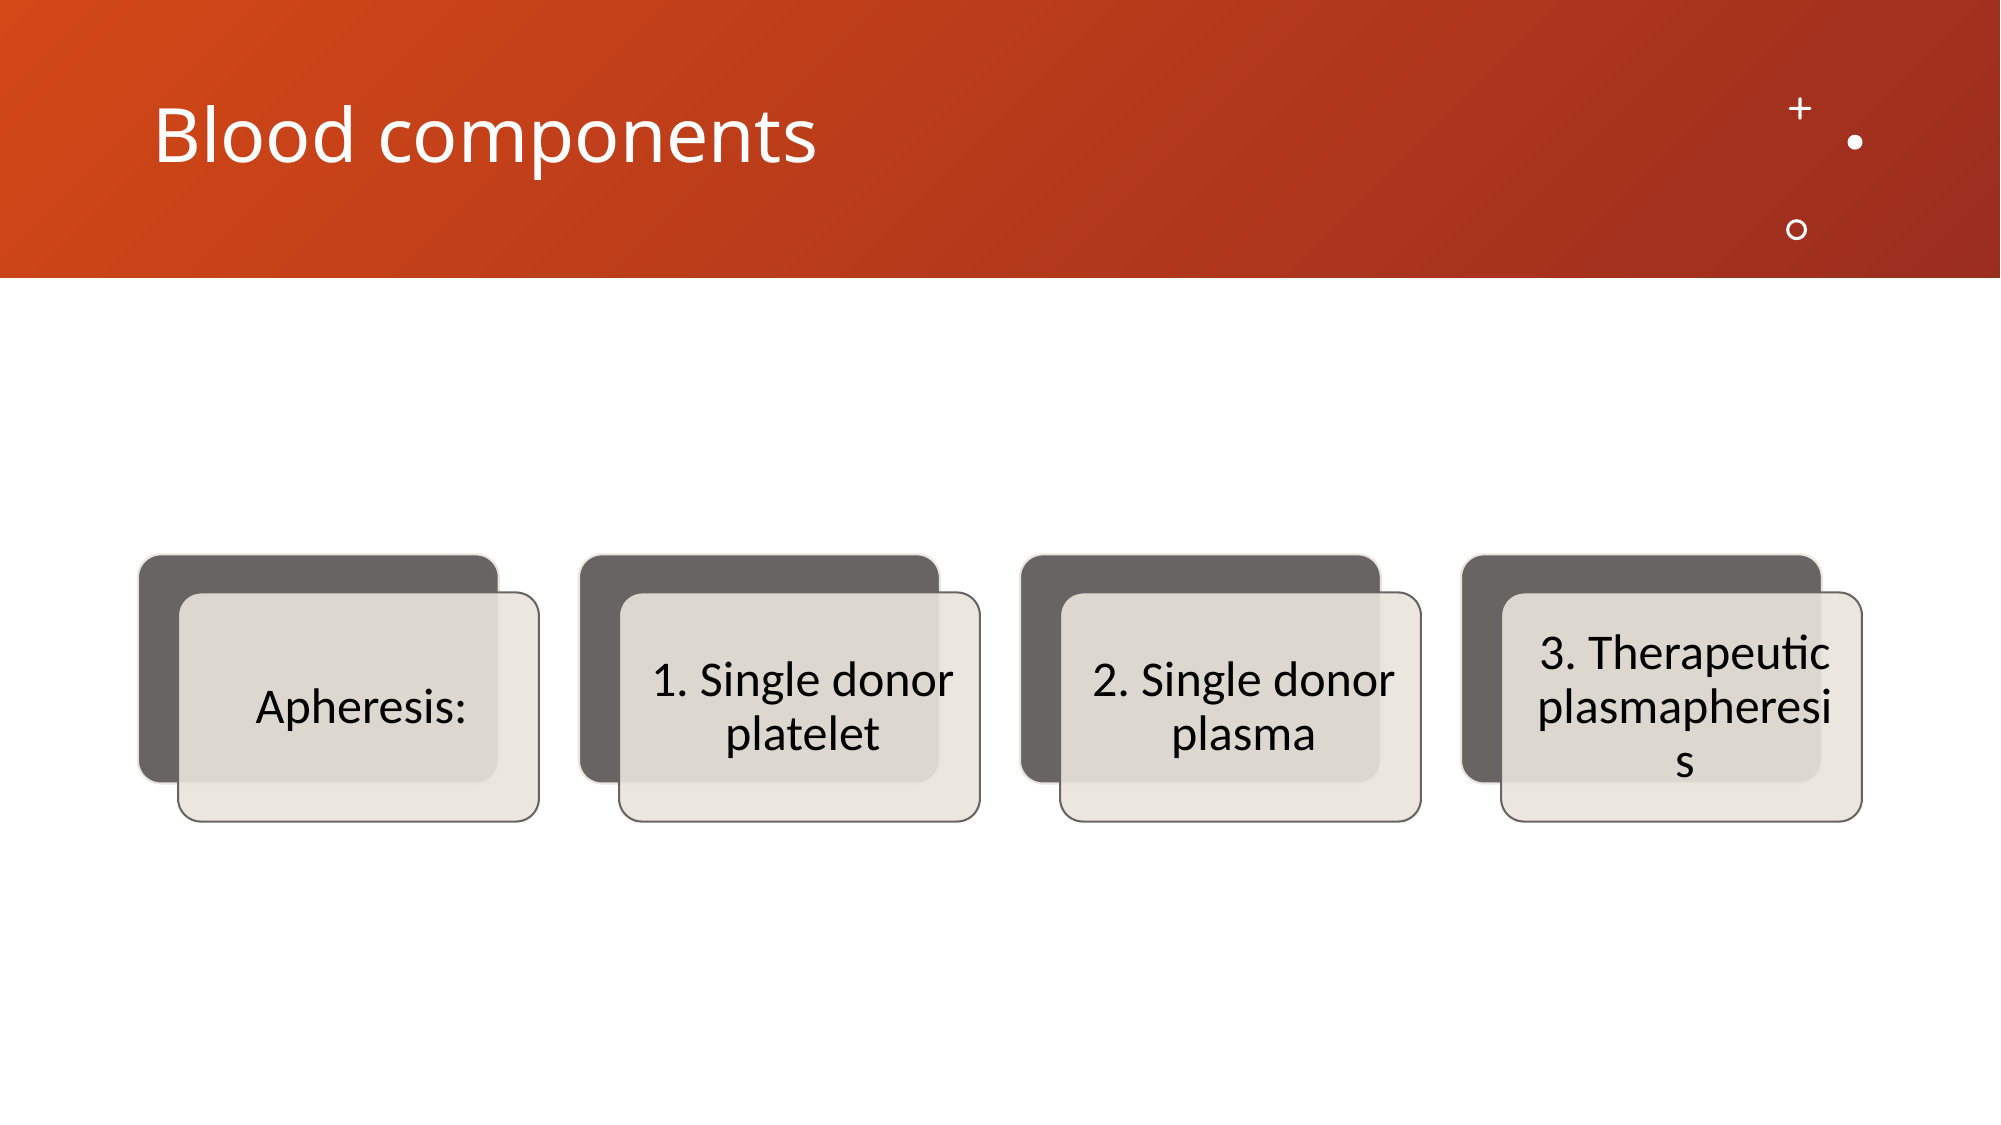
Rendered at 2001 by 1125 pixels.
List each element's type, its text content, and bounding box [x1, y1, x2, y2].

text_box [1786, 219, 1808, 241]
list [137, 362, 1863, 1014]
text_box [0, 0, 2000, 278]
text_box [1788, 97, 1812, 120]
text_box [1847, 134, 1863, 150]
title Blood components [137, 49, 1750, 228]
